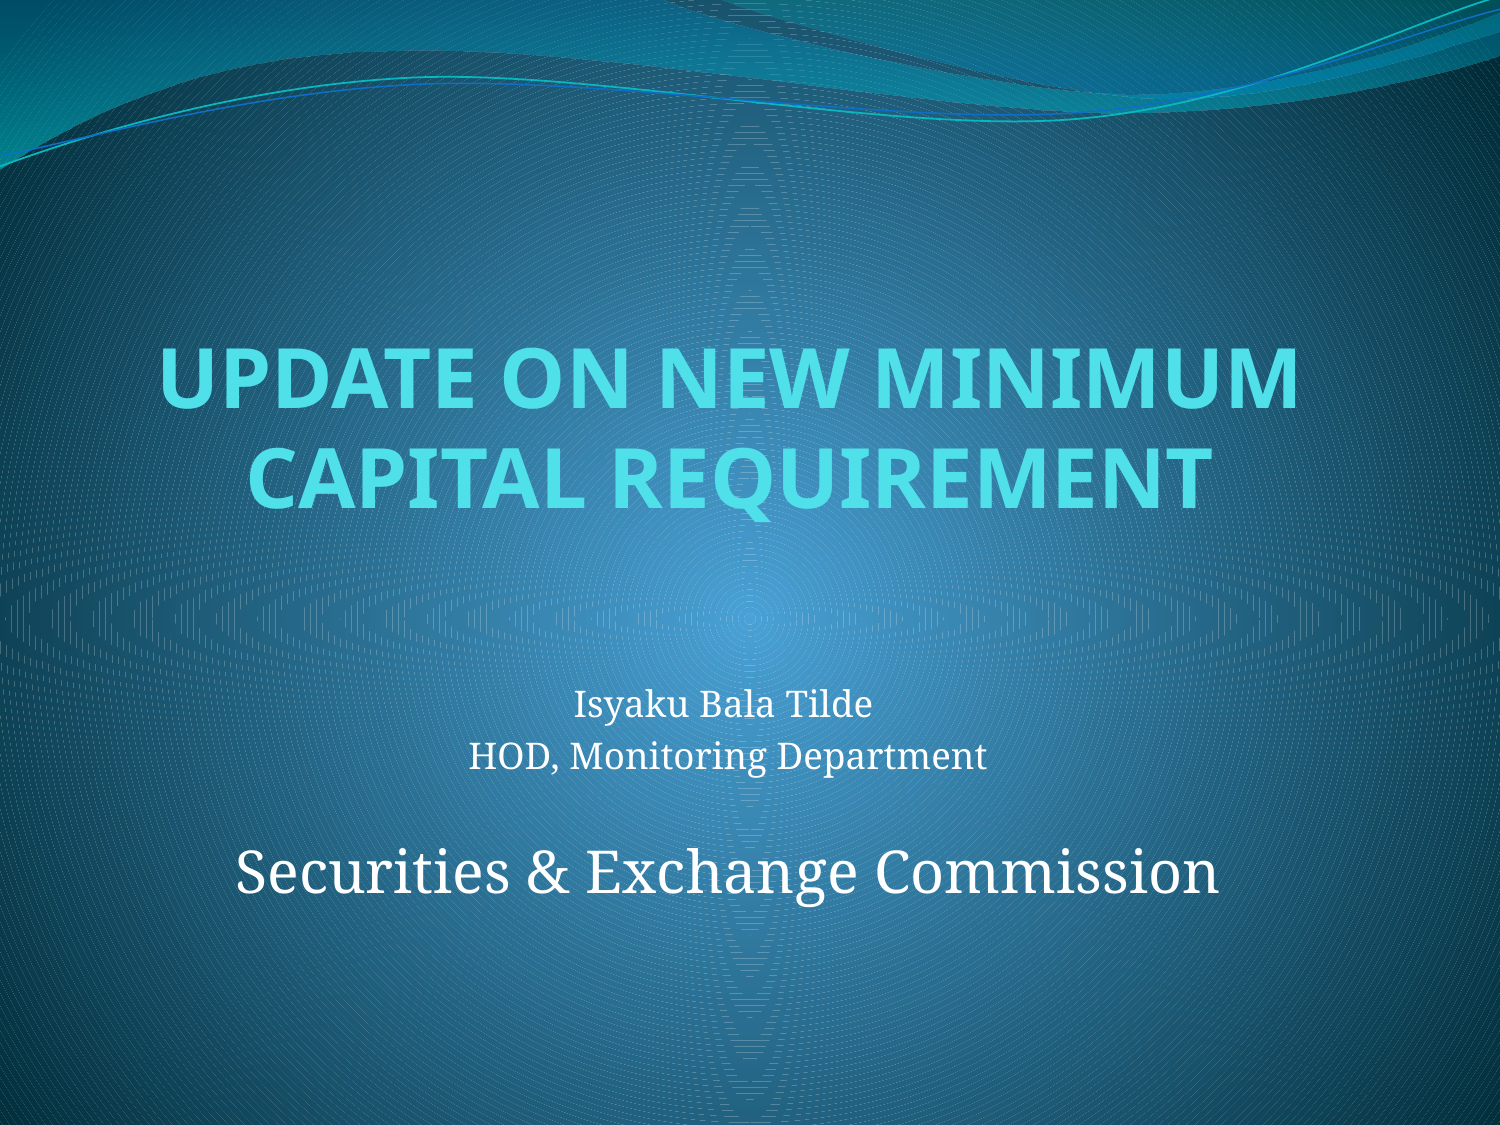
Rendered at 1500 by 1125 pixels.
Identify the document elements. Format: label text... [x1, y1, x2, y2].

title UPDATE ON NEW MINIMUM CAPITAL REQUIREMENT [87, 224, 1376, 525]
subtitle Isyaku Bala Tilde HOD, Monitoring Department Securities & Exchange Commission [87, 575, 1376, 913]
